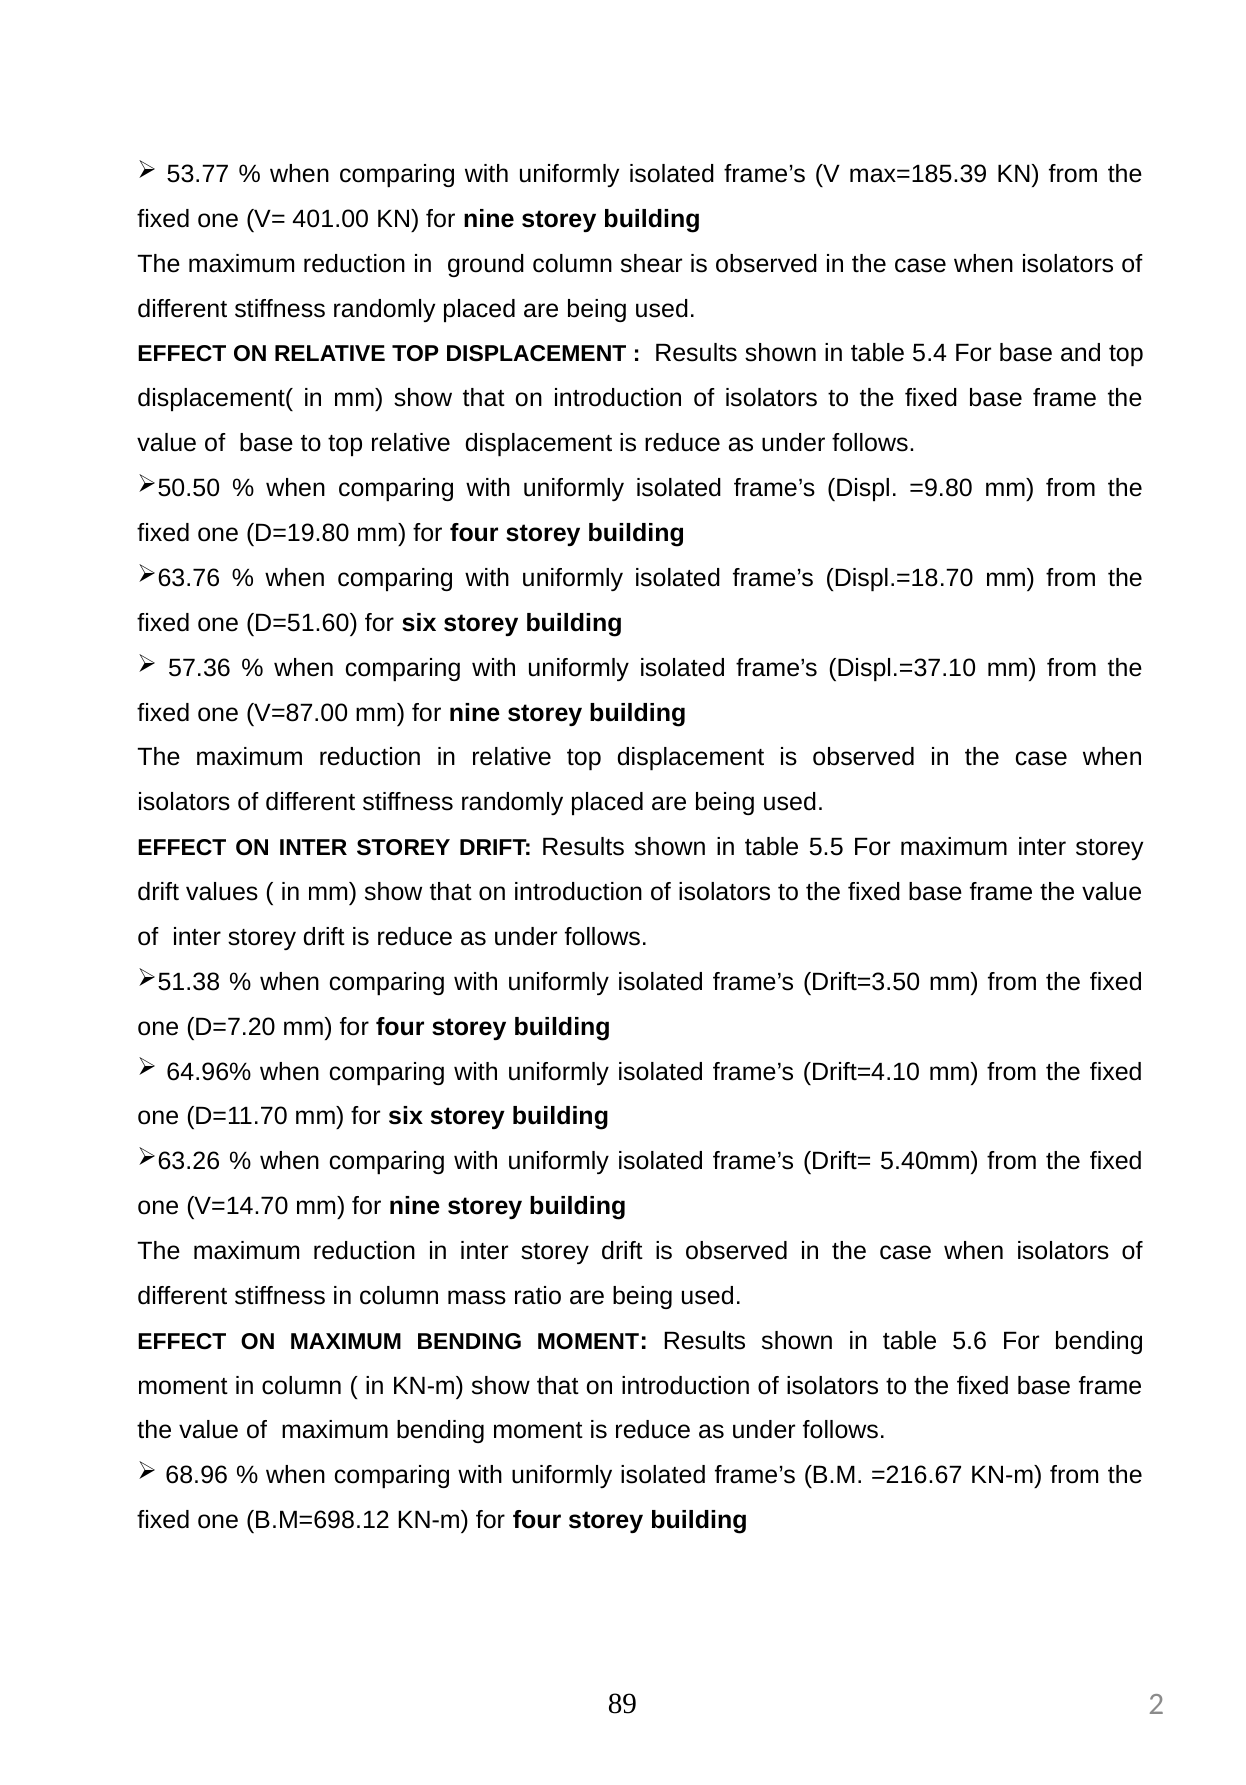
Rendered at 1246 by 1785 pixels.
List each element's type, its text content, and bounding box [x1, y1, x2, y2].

slide_number 2 [892, 1654, 1183, 1750]
text_box 53.77 % when comparing with uniformly isolated frame’s (V max=185.39 KN) from the fixed one (V= 401.00 KN) for nine storey building The maximum reduction in ground column shear is observed in the case when isolators of different stiffness randomly placed are being used. EFFECT ON RELATIVE TOP DISPLACEMENT : Results shown in table 5.4 For base and top displacement( in mm) show that on introduction of isolators to the fixed base frame the value of base to top relative displacement is reduce as under follows. 50.50 % when comparing with uniformly isolated frame’s (Displ. =9.80 mm) from the fixed one (D=19.80 mm) for four storey building 63.76 % when comparing with uniformly isolated frame’s (Displ.=18.70 mm) from the fixed one (D=51.60) for six storey building 57.36 % when comparing with uniformly isolated frame’s (Displ.=37.10 mm) from the fixed one (V=87.00 mm) for nine storey building The maximum reduction in relative top displacement is observed in the case when isolators of different stiffness randomly placed are being used. EFFECT ON INTER STOREY DRIFT: Results shown in table 5.5 For maximum inter storey drift values ( in mm) show that on introduction of isolators to the fixed base frame the value of inter storey drift is reduce as under follows. 51.38 % when comparing with uniformly isolated frame’s (Drift=3.50 mm) from the fixed one (D=7.20 mm) for four storey building 64.96% when comparing with uniformly isolated frame’s (Drift=4.10 mm) from the fixed one (D=11.70 mm) for six storey building 63.26 % when comparing with uniformly isolated frame’s (Drift= 5.40mm) from the fixed one (V=14.70 mm) for nine storey building The maximum reduction in inter storey drift is observed in the case when isolators of different stiffness in column mass ratio are being used. EFFECT ON MAXIMUM BENDING MOMENT: Results shown in table 5.6 For bending moment in column ( in KN-m) show that on introduction of isolators to the fixed base frame the value of maximum bending moment is reduce as under follows. 68.96 % when comparing with uniformly isolated frame’s (B.M. =216.67 KN-m) from the fixed one (B.M=698.12 KN-m) for four storey building [122, 134, 1160, 1542]
footer 89 [425, 1654, 820, 1750]
